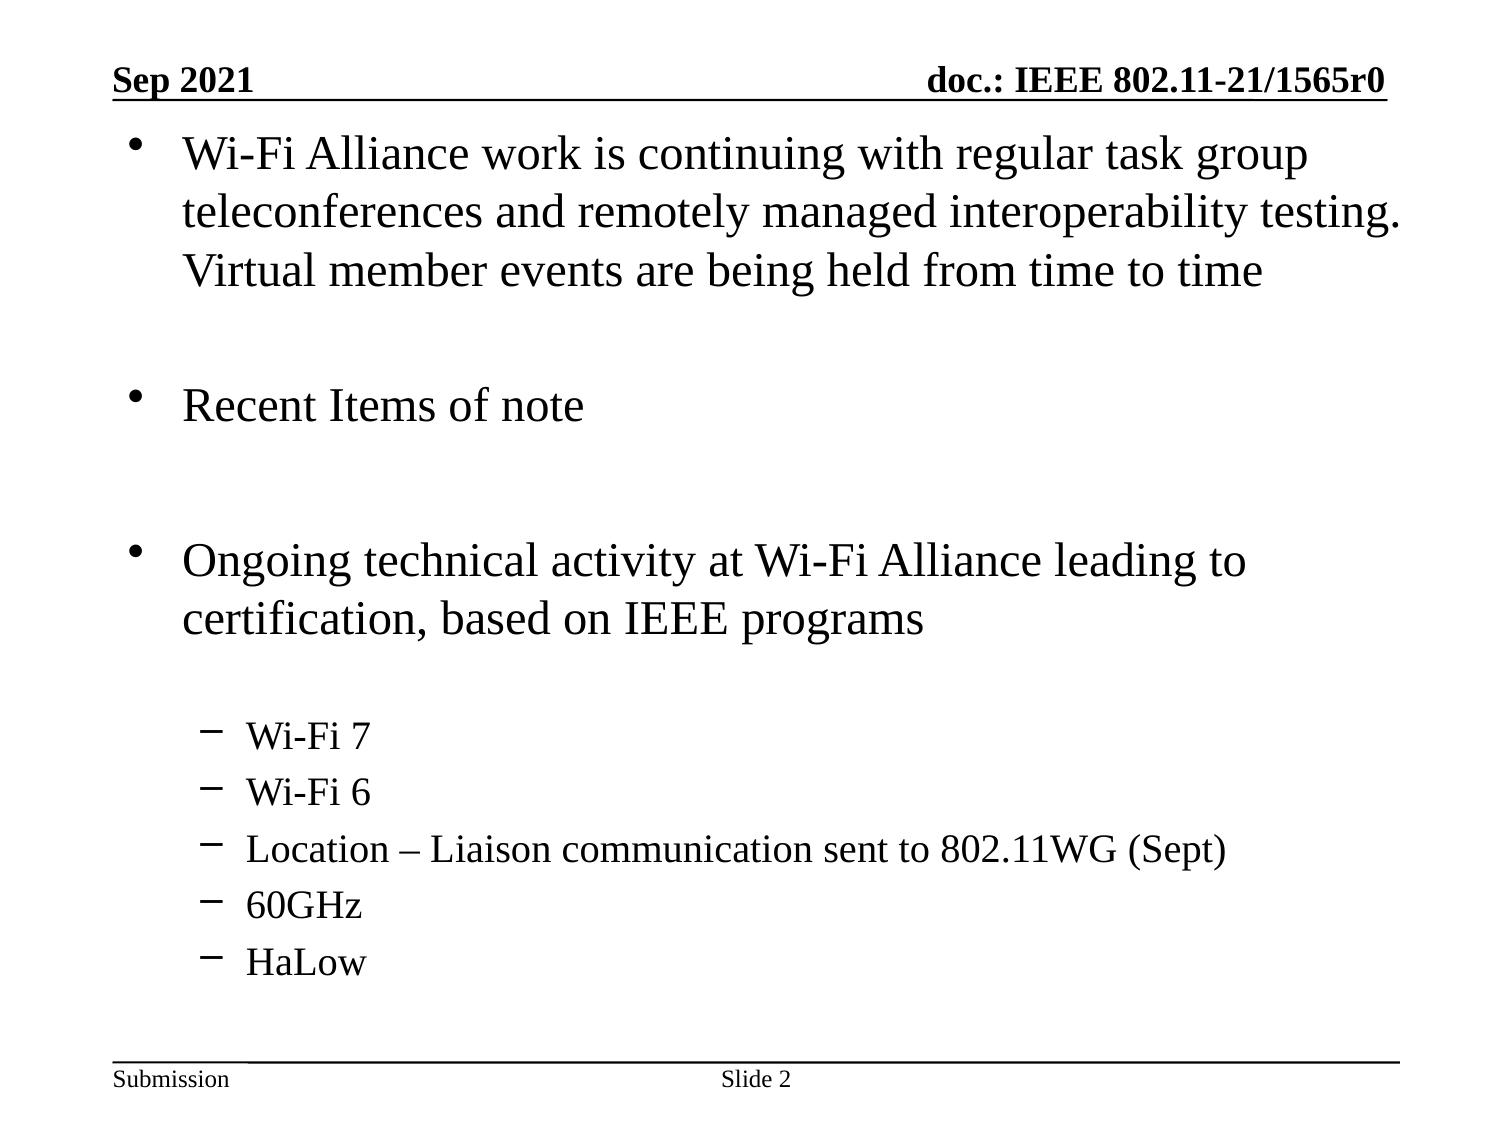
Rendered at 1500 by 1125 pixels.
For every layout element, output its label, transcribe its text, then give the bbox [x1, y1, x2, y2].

slide_number Slide 2 [712, 1061, 800, 1093]
list Wi-Fi Alliance work is continuing with regular task group teleconferences and remotely managed interoperability testing. Virtual member events are being held from time to time Recent Items of note Ongoing technical activity at Wi-Fi Alliance leading to certification, based on IEEE programs Wi-Fi 7 Wi-Fi 6 Location – Liaison communication sent to 802.11WG (Sept) 60GHz HaLow [112, 113, 1436, 1035]
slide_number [111, 54, 257, 101]
